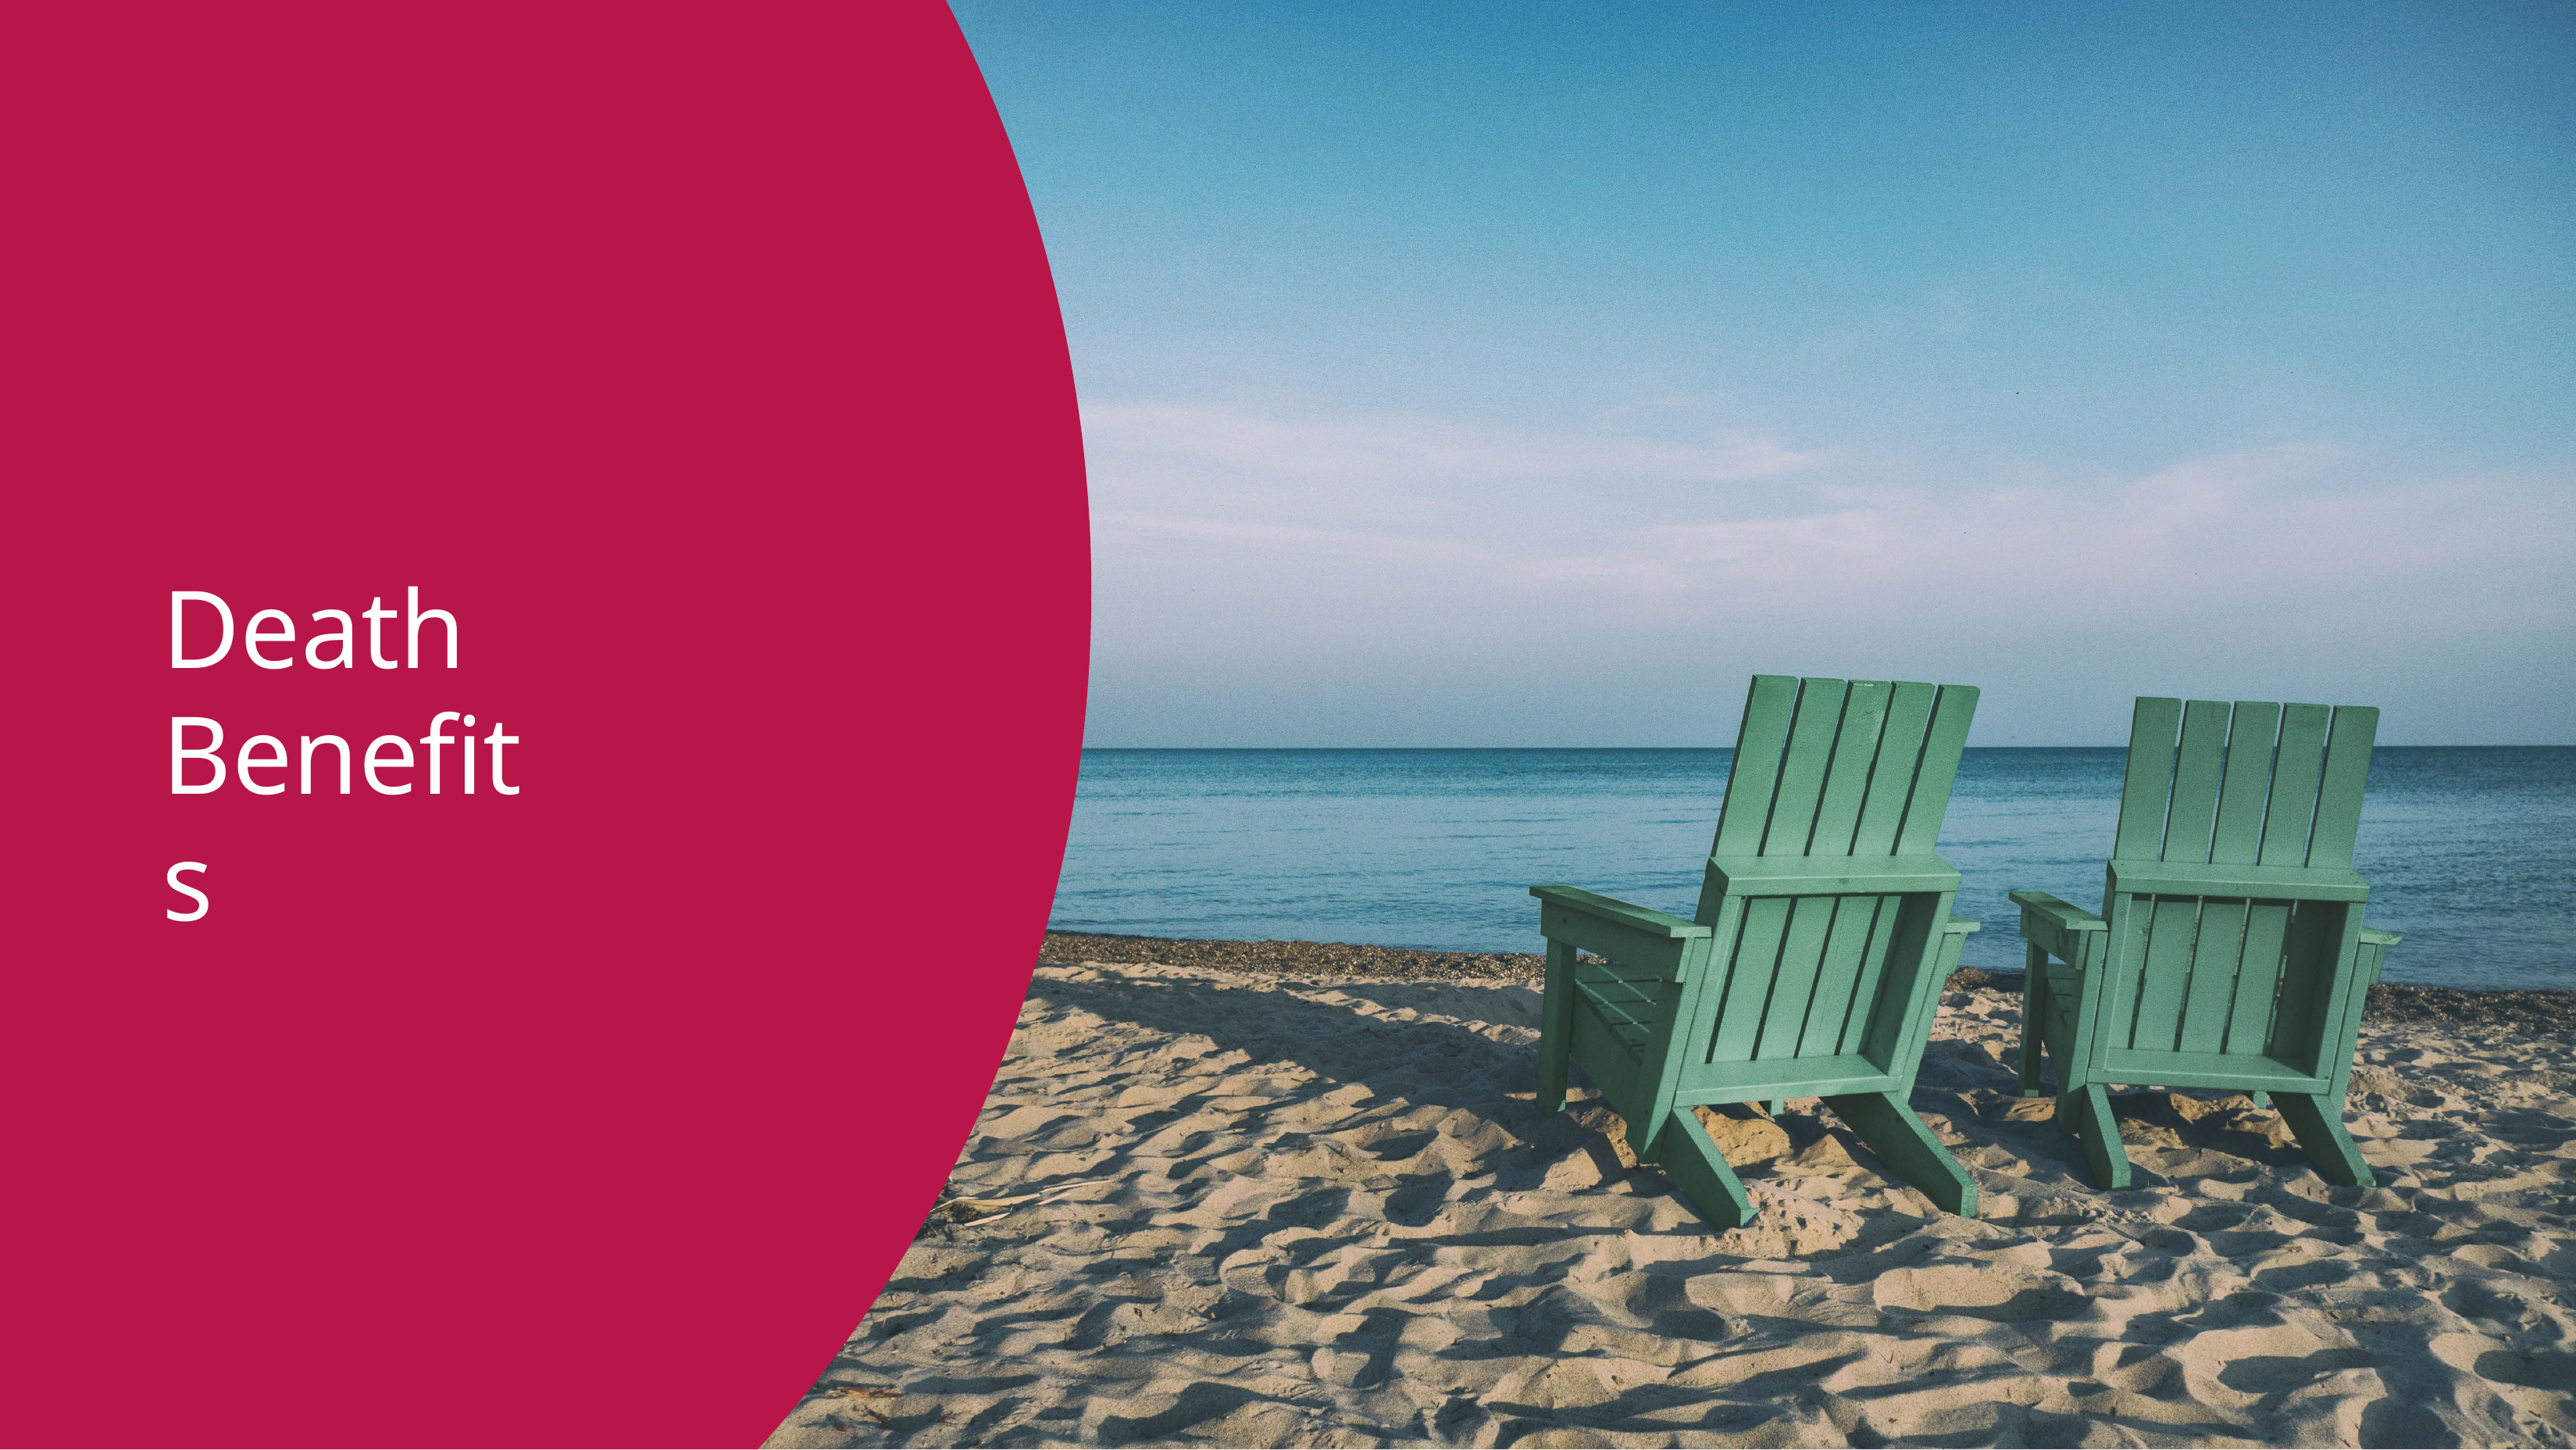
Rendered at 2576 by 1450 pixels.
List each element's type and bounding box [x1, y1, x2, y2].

text_box [0, 0, 2576, 1450]
